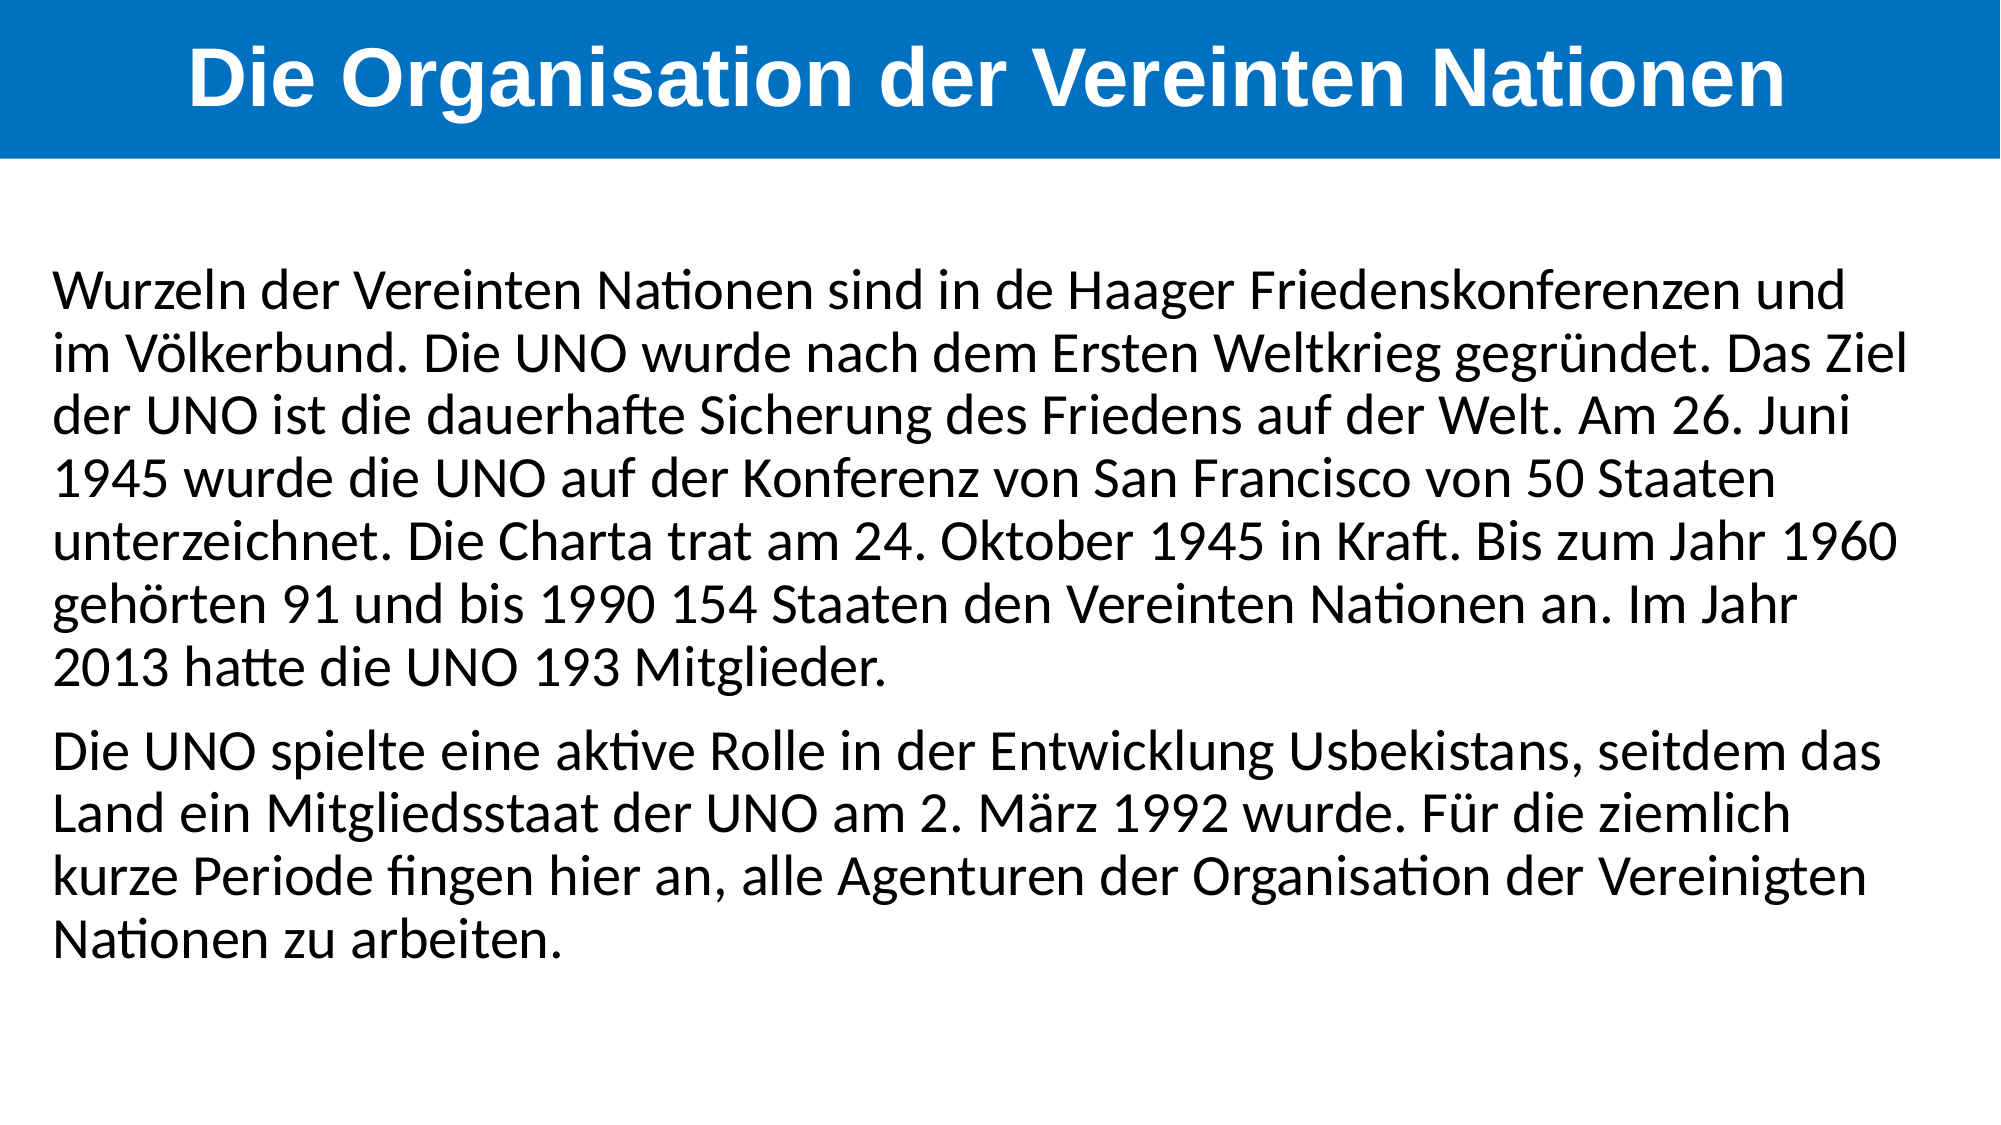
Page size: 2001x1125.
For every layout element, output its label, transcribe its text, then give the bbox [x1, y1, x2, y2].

text_box Die Organisation der Vereinten Nationen [0, 0, 2000, 159]
list Wurzeln der Vereinten Nationen sind in de Haager Friedenskonferenzen und im Völkerbund. Die UNO wurde nach dem Ersten Weltkrieg gegründet. Das Ziel der UNO ist die dauerhafte Sicherung des Friedens auf der Welt. Am 26. Juni 1945 wurde die UNO auf der Konferenz von San Francisco von 50 Staaten unterzeichnet. Die Charta trat am 24. Oktober 1945 in Kraft. Bis zum Jahr 1960 gehörten 91 und bis 1990 154 Staaten den Vereinten Nationen an. Im Jahr 2013 hatte die UNO 193 Mitglieder. Die UNO spielte eine aktive Rolle in der Entwicklung Usbekistans, seitdem das Land ein Mitgliedsstaat der UNO am 2. März 1992 wurde. Für die ziemlich kurze Periode fingen hier an, alle Agenturen der Organisation der Vereinigten Nationen zu arbeiten. [37, 251, 1926, 1079]
